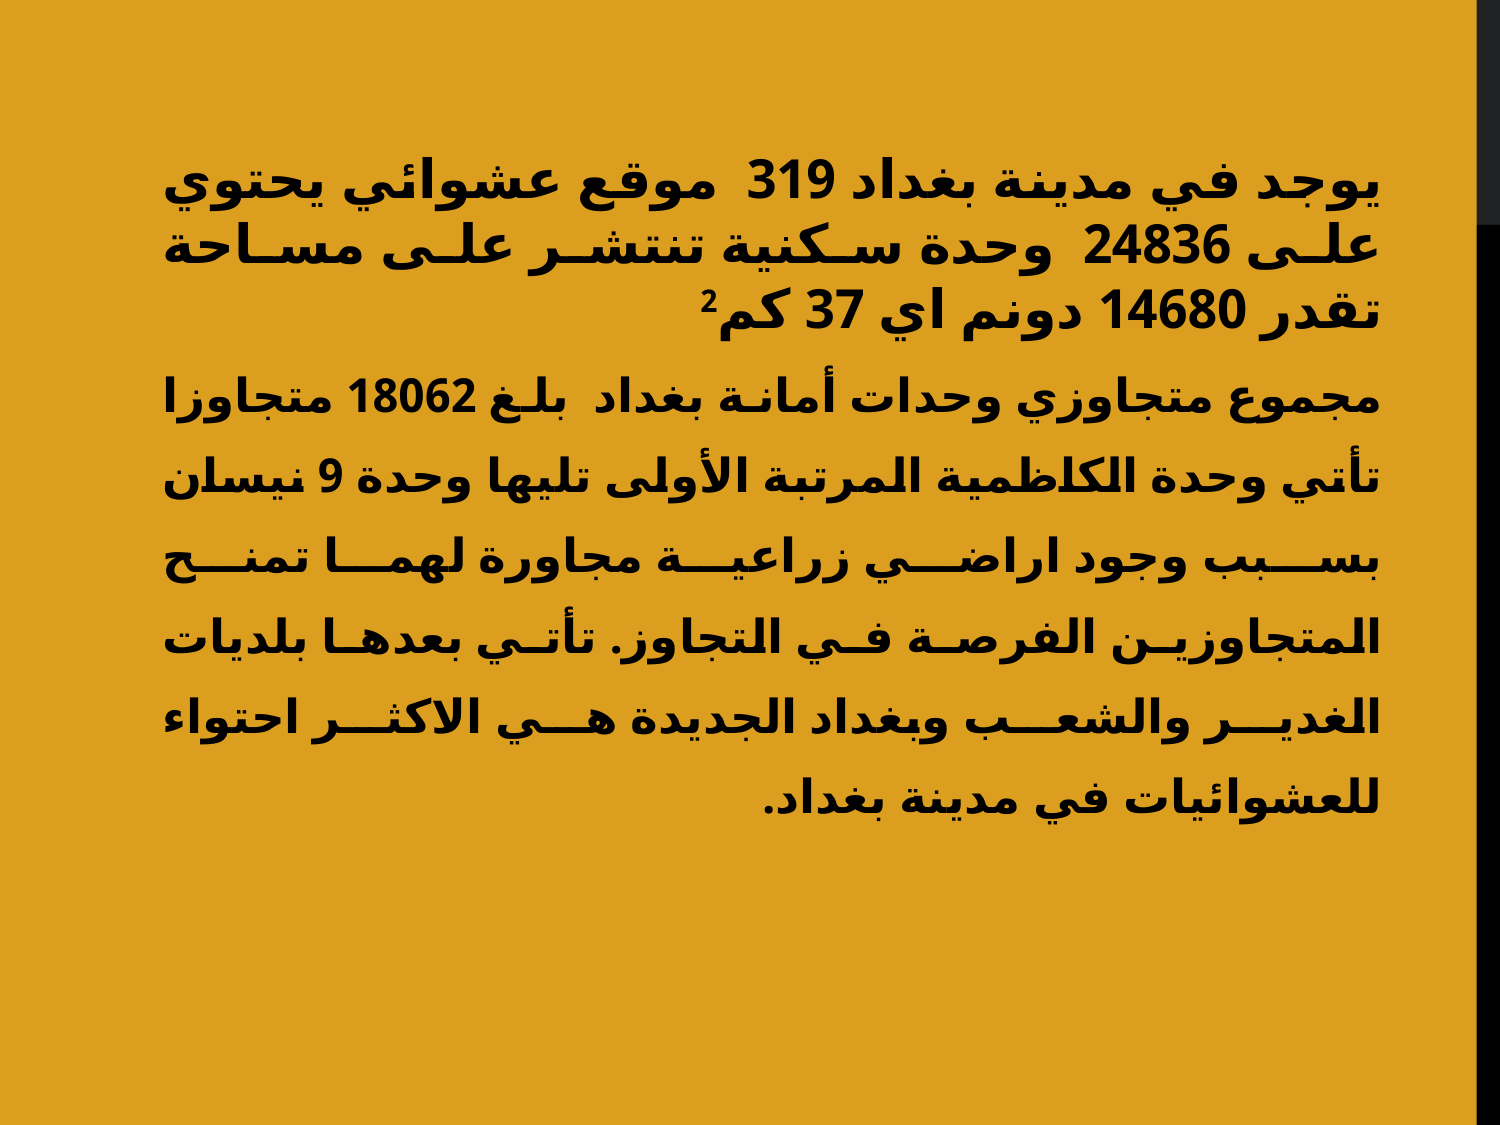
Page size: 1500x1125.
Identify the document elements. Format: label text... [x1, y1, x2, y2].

list يوجد في مدينة بغداد 319 موقع عشوائي يحتوي على 24836 وحدة سكنية تنتشر على مساحة تقدر 14680 دونم اي 37 كم2 مجموع متجاوزي وحدات أمانة بغداد بلغ 18062 متجاوزا تأتي وحدة الكاظمية المرتبة الأولى تليها وحدة 9 نيسان بسبب وجود اراضي زراعية مجاورة لهما تمنح المتجاوزين الفرصة في التجاوز. تأتي بعدها بلدیات الغدیر والشعب وبغداد الجديدة ھي الاكثر احتواء للعشوائیات في مدینة بغداد. [147, 137, 1398, 855]
